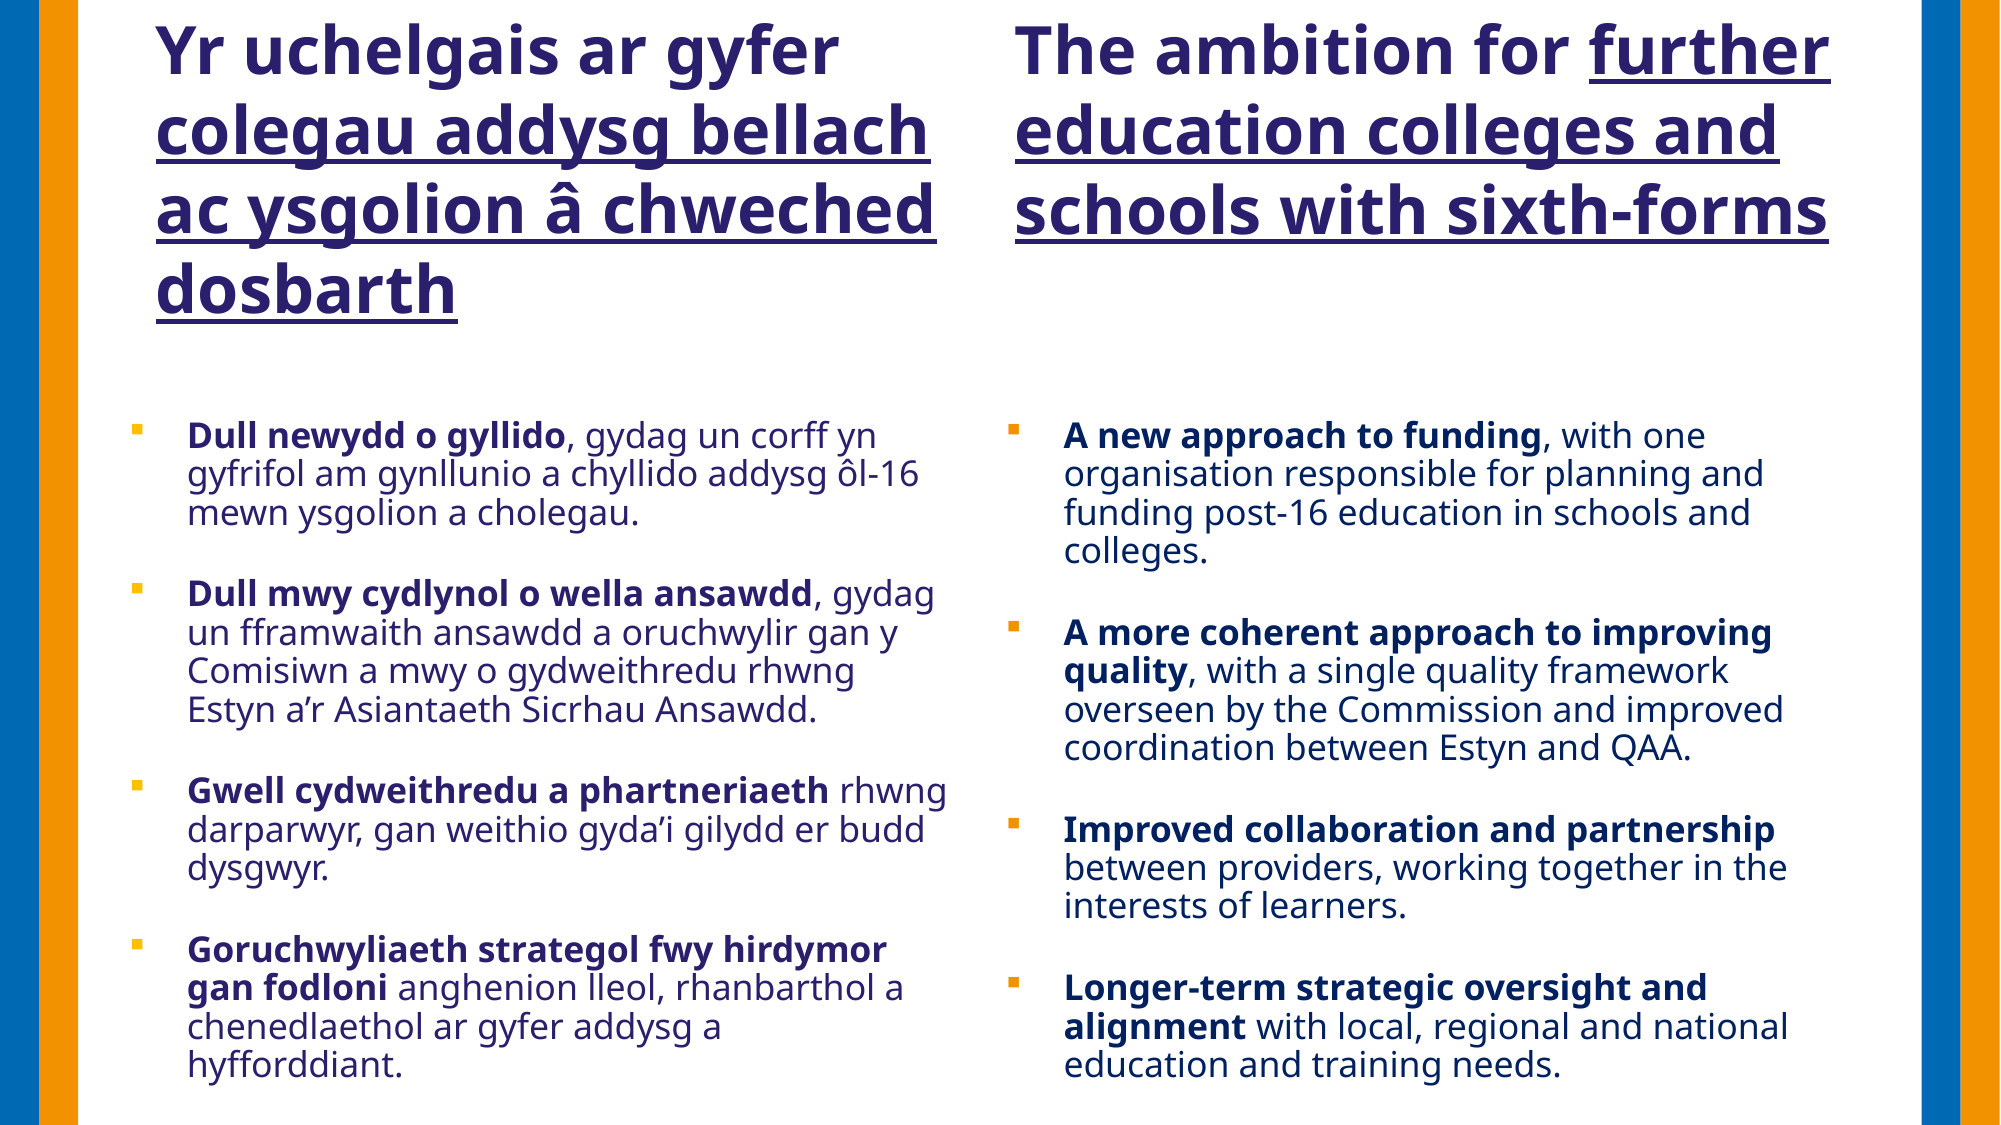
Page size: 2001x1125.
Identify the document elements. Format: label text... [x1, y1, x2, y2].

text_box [1921, 0, 2000, 1125]
text_box Yr uchelgais ar gyfer colegau addysg bellach ac ysgolion â chweched dosbarth [140, 0, 974, 395]
text_box Dull newydd o gyllido, gydag un corff yn gyfrifol am gynllunio a chyllido addysg ôl-16 mewn ysgolion a cholegau. Dull mwy cydlynol o wella ansawdd, gydag un fframwaith ansawdd a oruchwylir gan y Comisiwn a mwy o gydweithredu rhwng Estyn a’r Asiantaeth Sicrhau Ansawdd. Gwell cydweithredu a phartneriaeth rhwng darparwyr, gan weithio gyda’i gilydd er budd dysgwyr. Goruchwyliaeth strategol fwy hirdymor gan fodloni anghenion lleol, rhanbarthol a chenedlaethol ar gyfer addysg a hyfforddiant. [114, 410, 965, 1101]
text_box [0, 0, 79, 1125]
list A new approach to funding, with one organisation responsible for planning and funding post-16 education in schools and colleges. A more coherent approach to improving quality, with a single quality framework overseen by the Commission and improved coordination between Estyn and QAA. Improved collaboration and partnership between providers, working together in the interests of learners. Longer-term strategic oversight and alignment with local, regional and national education and training needs. [990, 410, 1841, 1101]
title The ambition for further education colleges and schools with sixth-forms [999, 0, 1921, 255]
